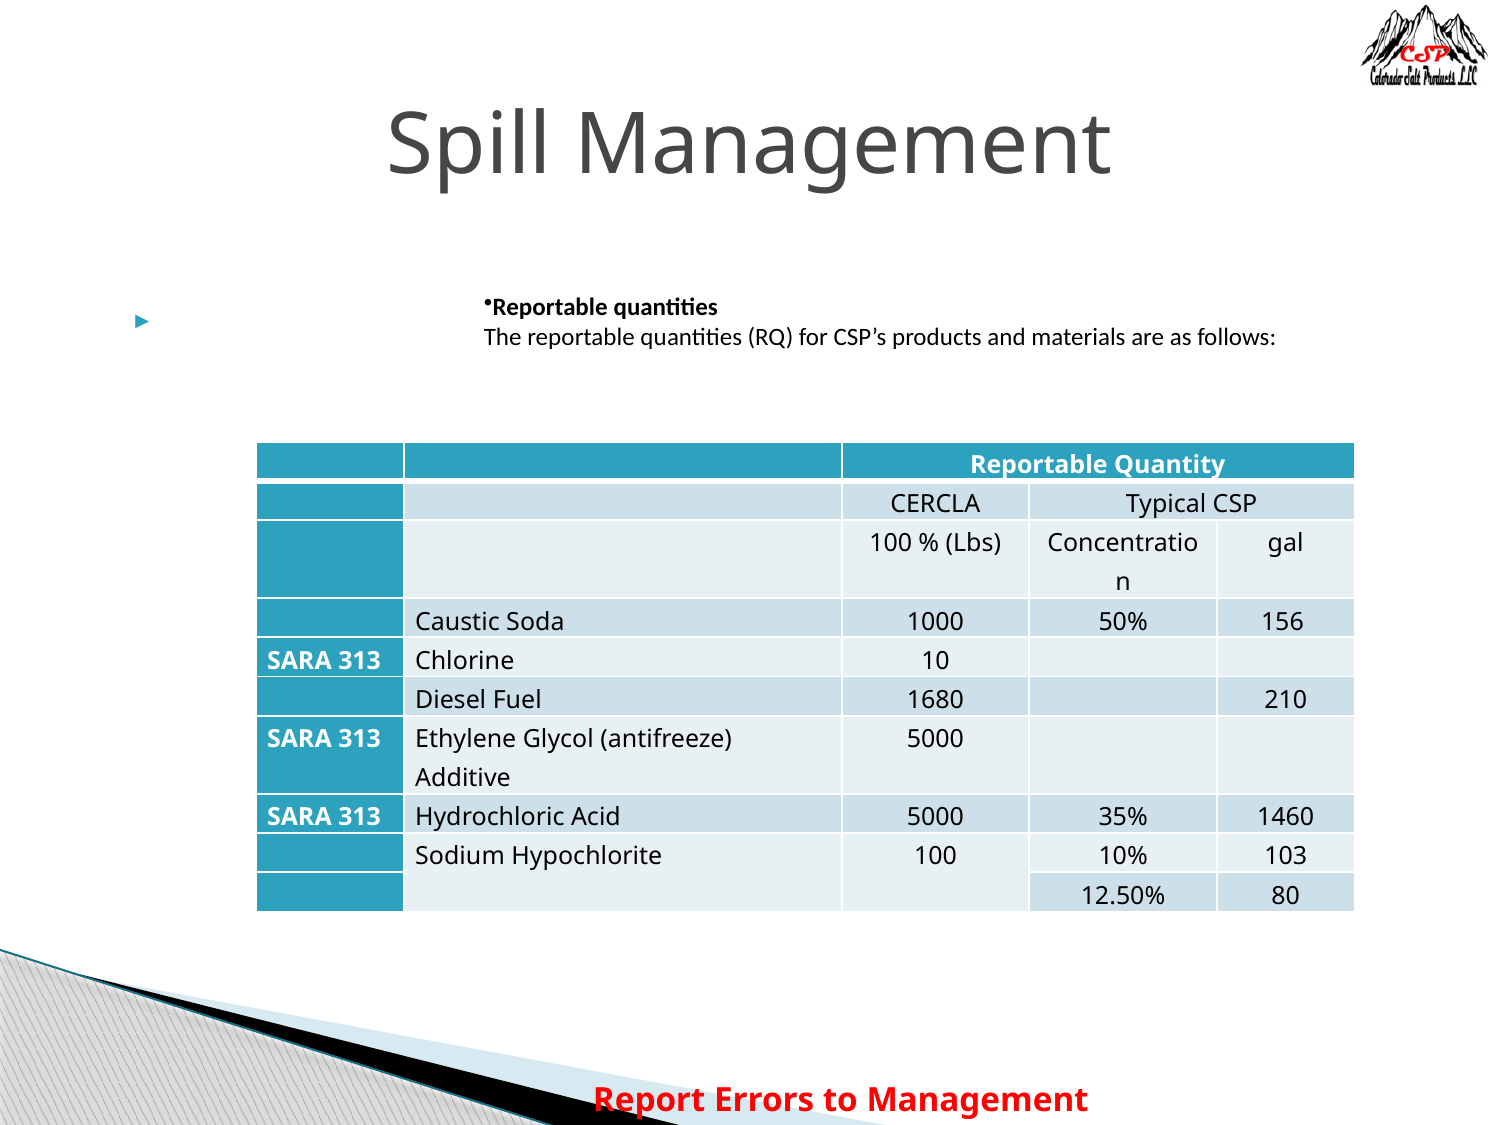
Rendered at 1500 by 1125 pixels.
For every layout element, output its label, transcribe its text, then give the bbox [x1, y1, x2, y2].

table_cell 80 [1218, 873, 1354, 911]
table_header [405, 443, 841, 478]
table_header Reportable Quantity [843, 443, 1354, 478]
footer Report Errors to Management [375, 999, 1105, 1125]
table_cell 50% [1030, 599, 1216, 636]
table_cell Ethylene Glycol (antifreeze) Additive [405, 717, 841, 793]
table_cell 156 [1218, 599, 1354, 636]
table_cell 1680 [843, 677, 1028, 715]
table_cell [1030, 677, 1216, 715]
table_cell [257, 873, 403, 911]
table_cell 100 [843, 834, 1028, 911]
table_cell [257, 677, 403, 715]
table_cell [257, 484, 403, 519]
table_cell [405, 484, 841, 519]
table_cell 5000 [843, 795, 1028, 832]
table_cell [405, 521, 841, 597]
table_cell 10% [1030, 834, 1216, 871]
title Spill Management [75, 45, 1425, 233]
picture [1354, 0, 1500, 86]
table_cell 35% [1030, 795, 1216, 832]
table_header [257, 443, 403, 478]
table_cell [1030, 638, 1216, 676]
table_cell [257, 521, 403, 597]
table_cell Hydrochloric Acid [405, 795, 841, 832]
table_cell 5000 [843, 717, 1028, 793]
text_box Reportable quantities The reportable quantities (RQ) for CSP’s products and materials are as follows: [468, 282, 1294, 403]
table_cell [1030, 717, 1216, 793]
table_cell CERCLA [843, 484, 1028, 519]
table_cell 210 [1218, 677, 1354, 715]
table_cell SARA 313 [257, 638, 403, 676]
table_cell Concentration [1030, 521, 1216, 597]
table_cell 10 [843, 638, 1028, 676]
table_cell [257, 599, 403, 636]
table_cell SARA 313 [257, 795, 403, 832]
table_cell Typical CSP [1030, 484, 1354, 519]
table_cell 100 % (Lbs) [843, 521, 1028, 597]
table_cell gal [1218, 521, 1354, 597]
table_cell SARA 313 [257, 717, 403, 793]
table_cell 1000 [843, 599, 1028, 636]
table_cell [1218, 638, 1354, 676]
table_cell Diesel Fuel [405, 677, 841, 715]
table_cell 12.50% [1030, 873, 1216, 911]
table_cell Sodium Hypochlorite [405, 834, 841, 911]
table_cell 1460 [1218, 795, 1354, 832]
table_cell 103 [1218, 834, 1354, 871]
table_cell [1218, 717, 1354, 793]
table_cell [257, 834, 403, 871]
list [74, 242, 1426, 986]
table_cell Caustic Soda [405, 599, 841, 636]
table_cell Chlorine [405, 638, 841, 676]
text_box [99, 267, 1466, 1011]
